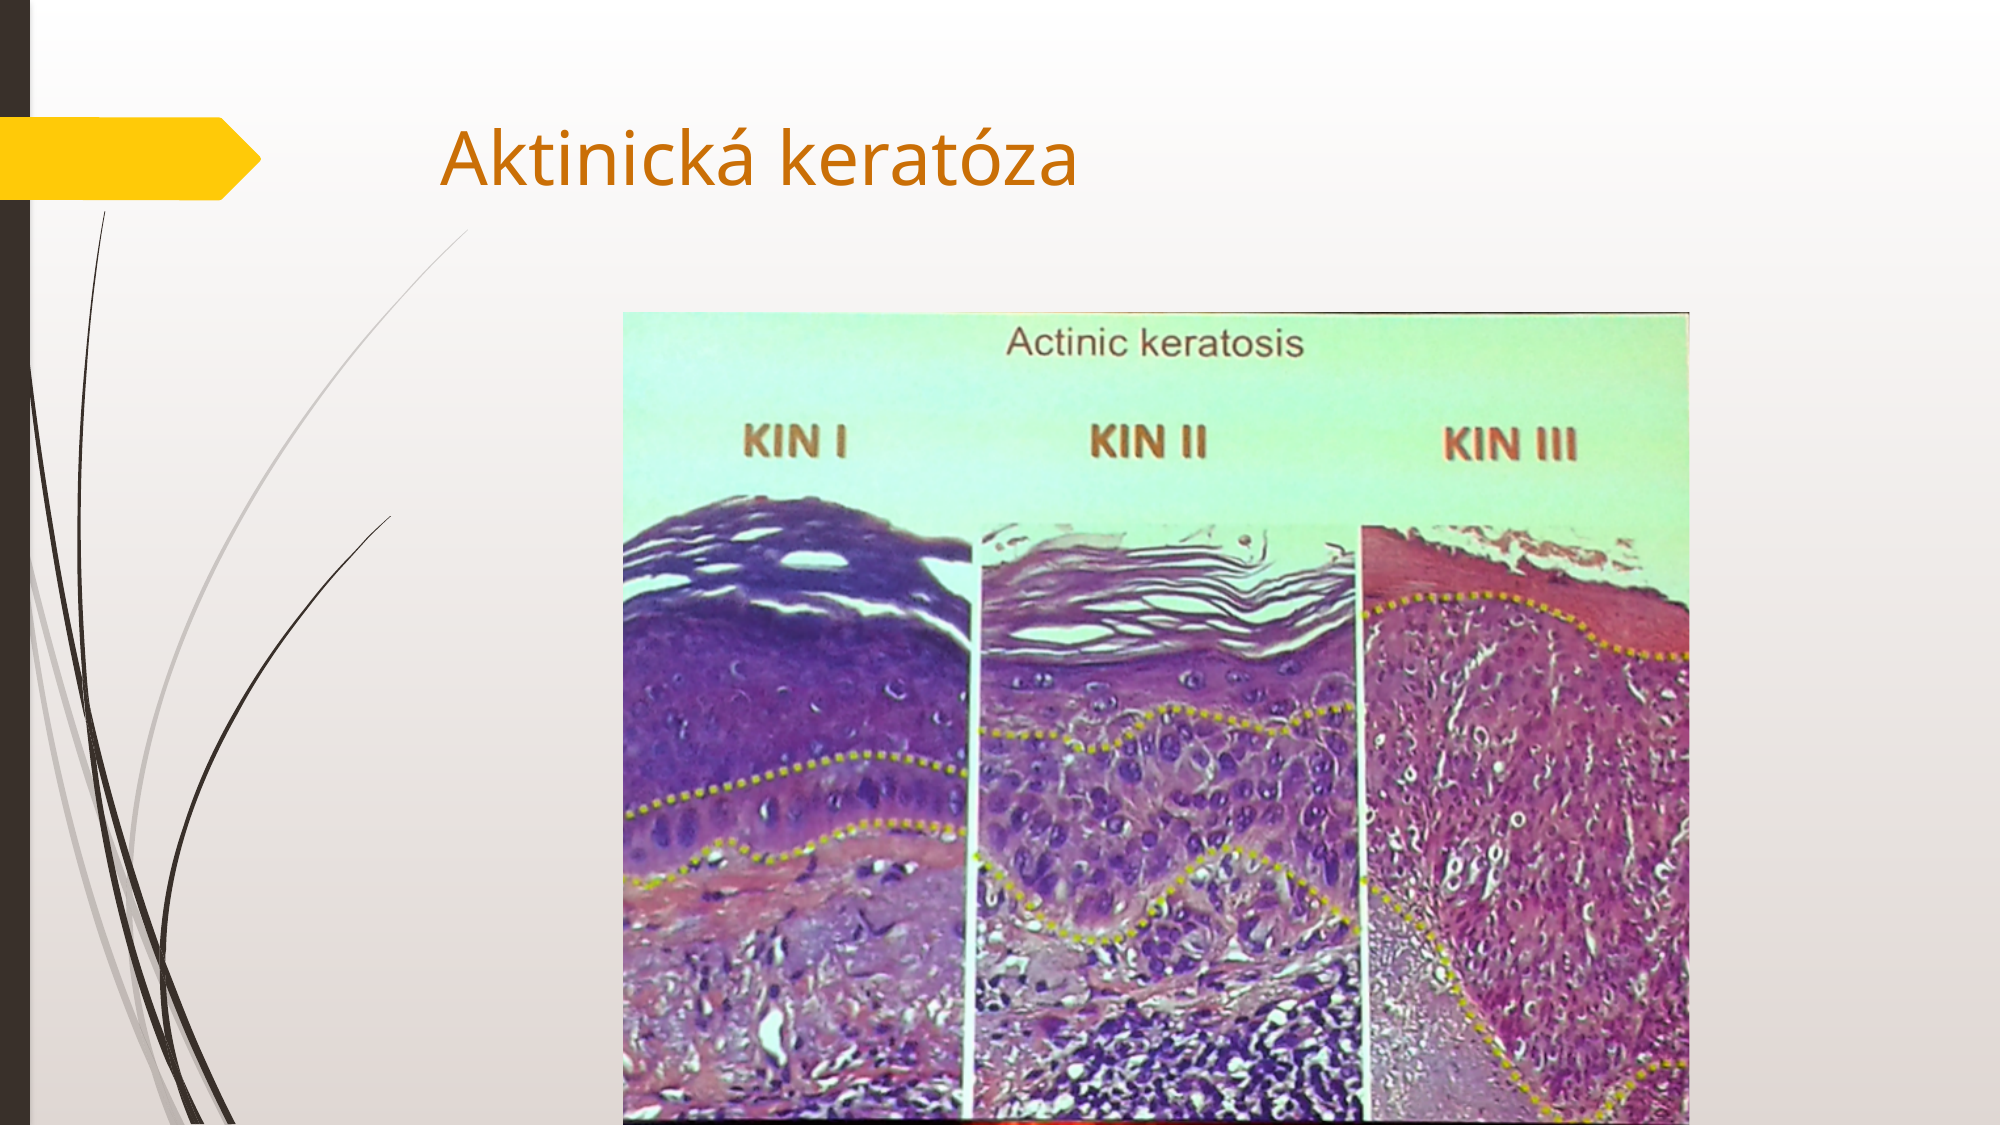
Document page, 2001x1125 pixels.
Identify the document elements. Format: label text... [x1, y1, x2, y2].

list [622, 312, 1690, 1125]
title Aktinická keratóza [425, 102, 1888, 313]
